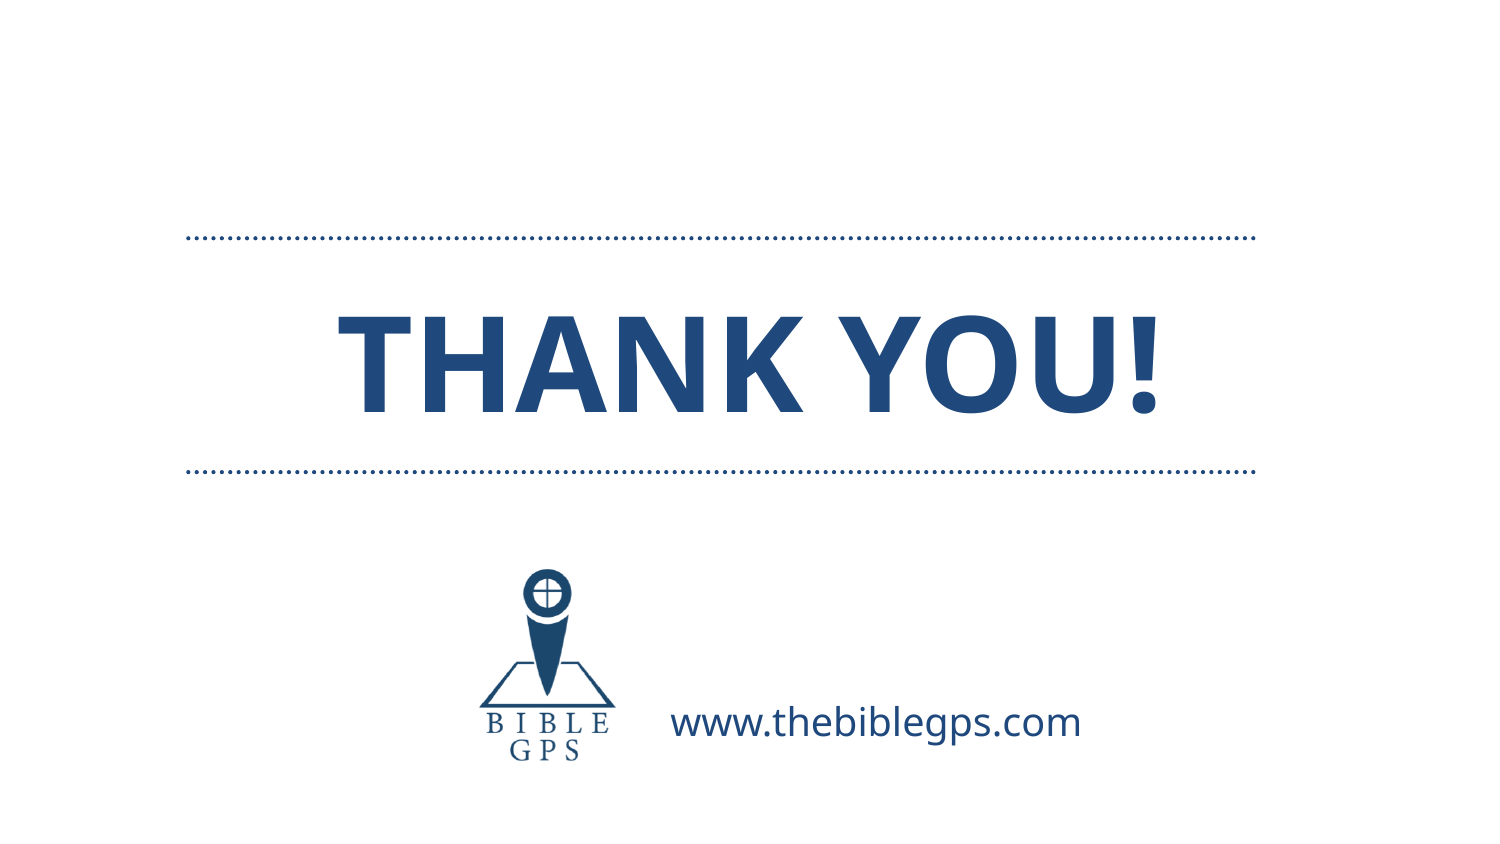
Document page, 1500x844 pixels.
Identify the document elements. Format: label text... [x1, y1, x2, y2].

title THANK YOU! [1, 271, 1499, 439]
picture [466, 551, 632, 783]
text_box www.thebiblegps.com [667, 693, 1086, 748]
